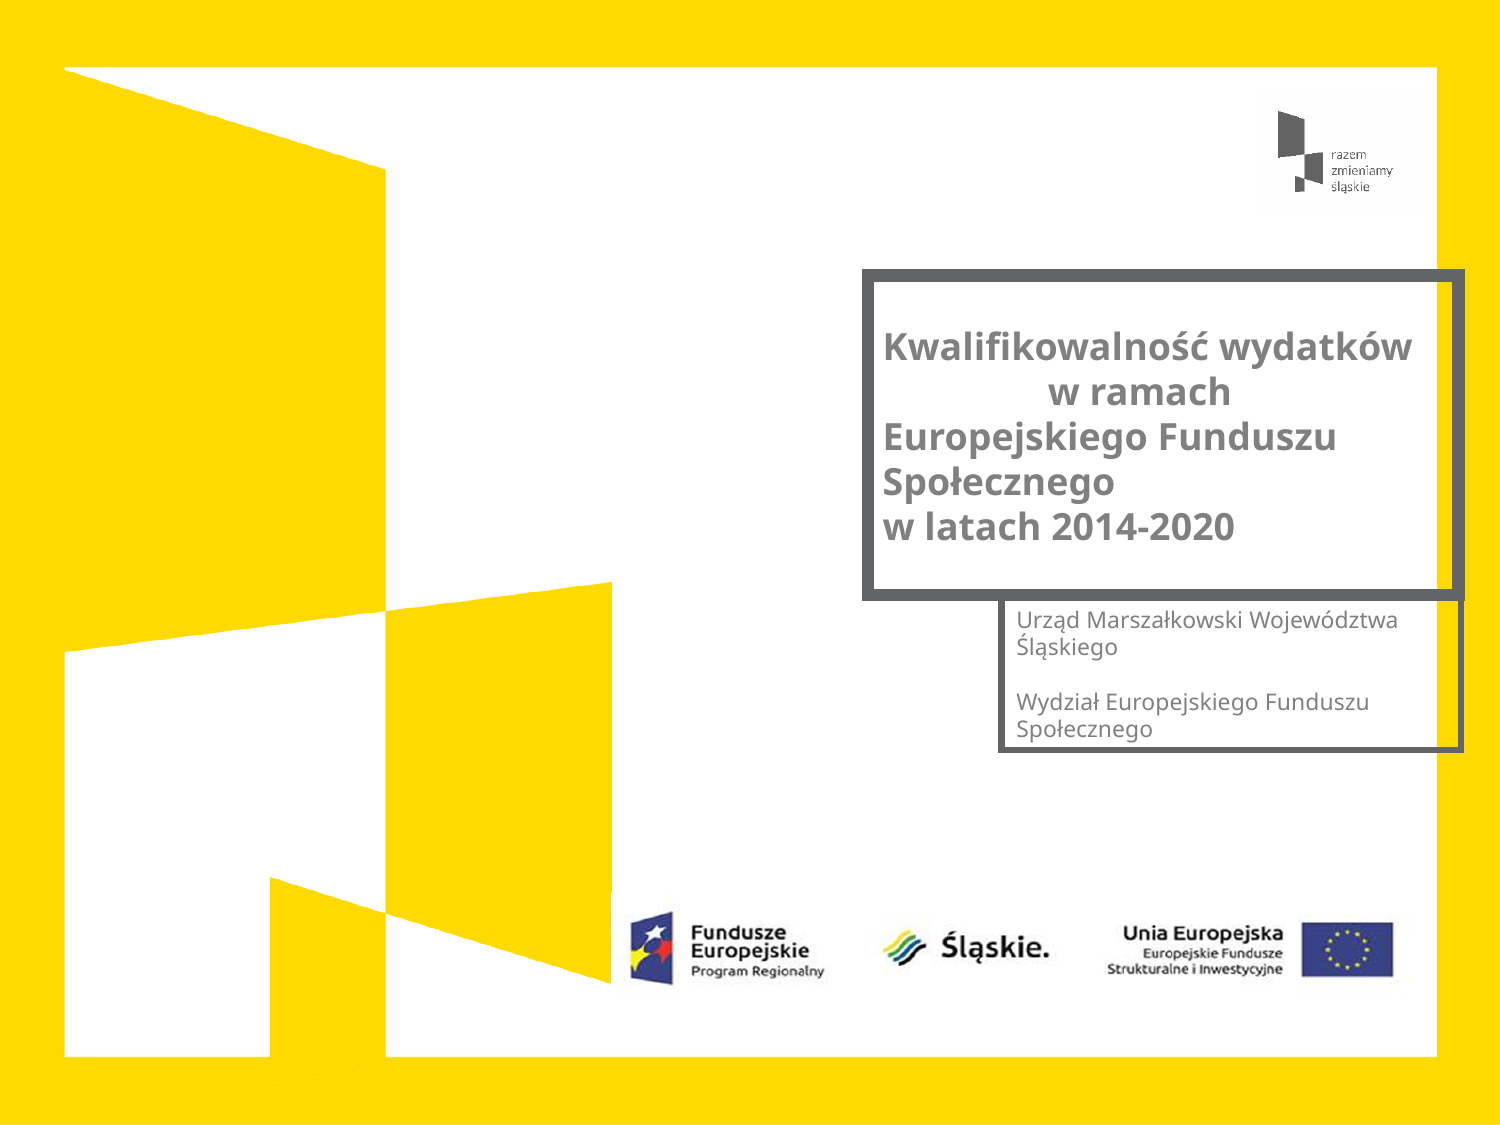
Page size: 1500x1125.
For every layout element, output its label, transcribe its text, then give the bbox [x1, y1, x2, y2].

picture [0, 0, 1500, 1125]
text_box Kwalifikowalność wydatków w ramach Europejskiego Funduszu Społecznego w latach 2014-2020 [867, 275, 1459, 595]
text_box Urząd Marszałkowski Województwa Śląskiego Wydział Europejskiego Funduszu Społecznego [1001, 597, 1462, 750]
